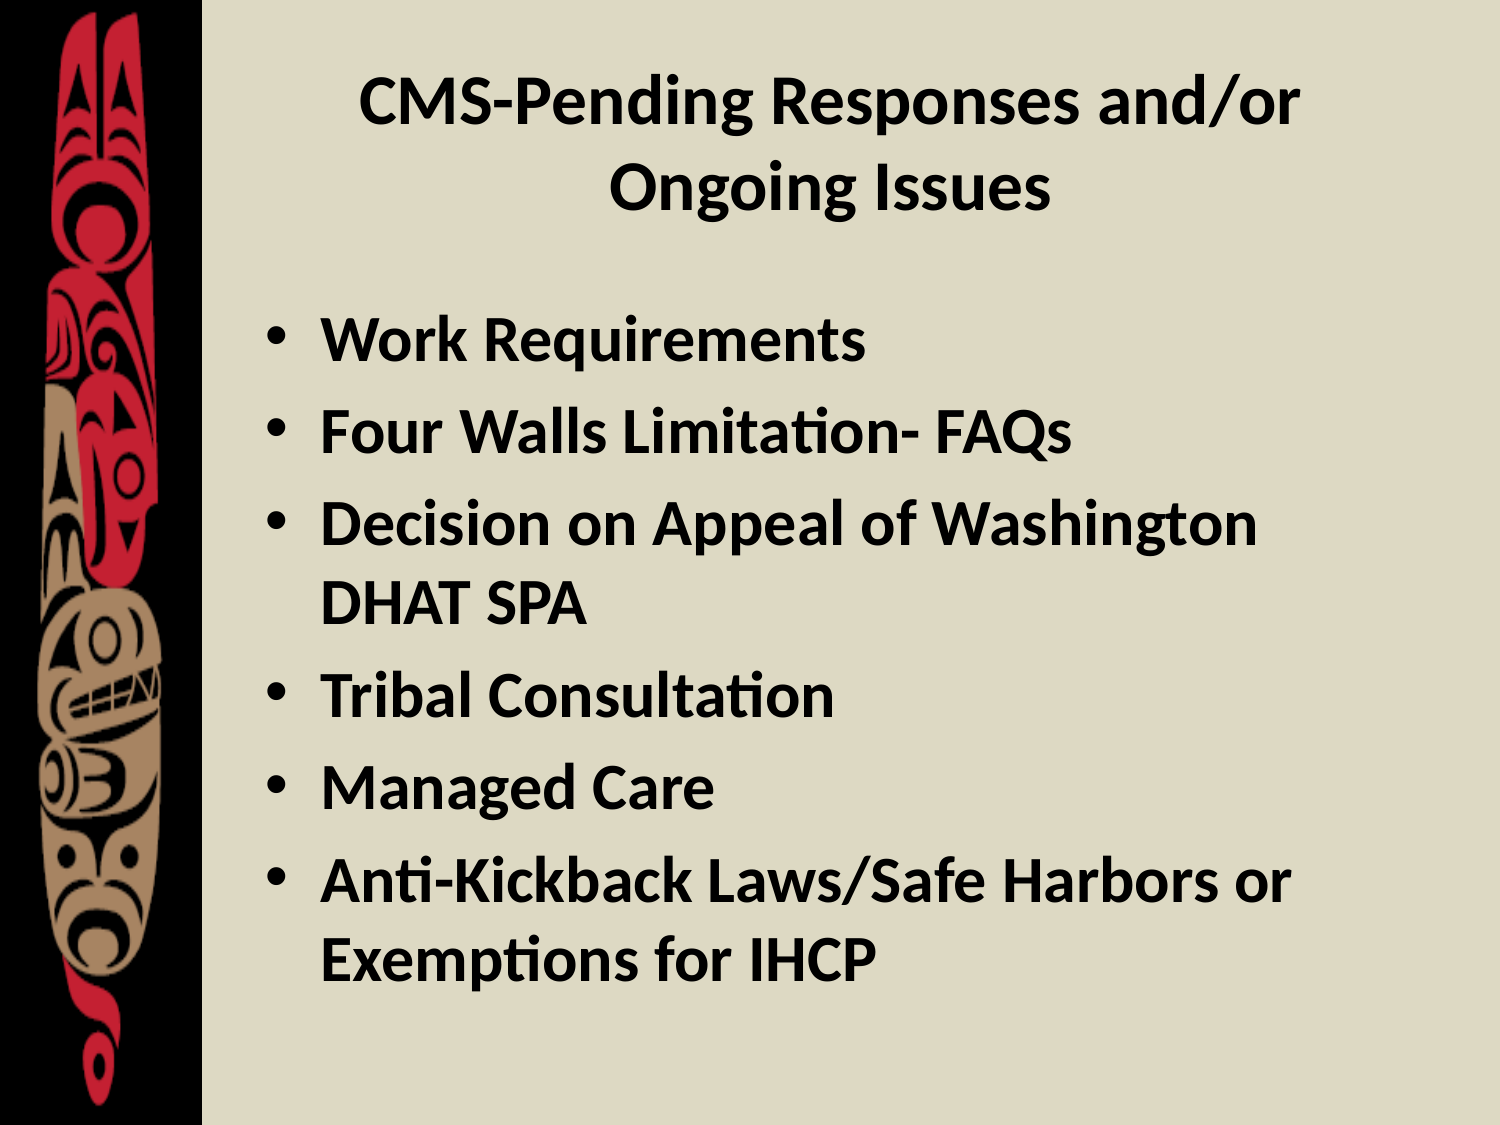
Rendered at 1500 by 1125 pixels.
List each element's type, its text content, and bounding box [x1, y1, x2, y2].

list Work Requirements Four Walls Limitation- FAQs Decision on Appeal of Washington DHAT SPA Tribal Consultation Managed Care Anti-Kickback Laws/Safe Harbors or Exemptions for IHCP [249, 287, 1425, 1005]
title CMS-Pending Responses and/or Ongoing Issues [237, 45, 1425, 233]
picture [0, 0, 202, 1125]
